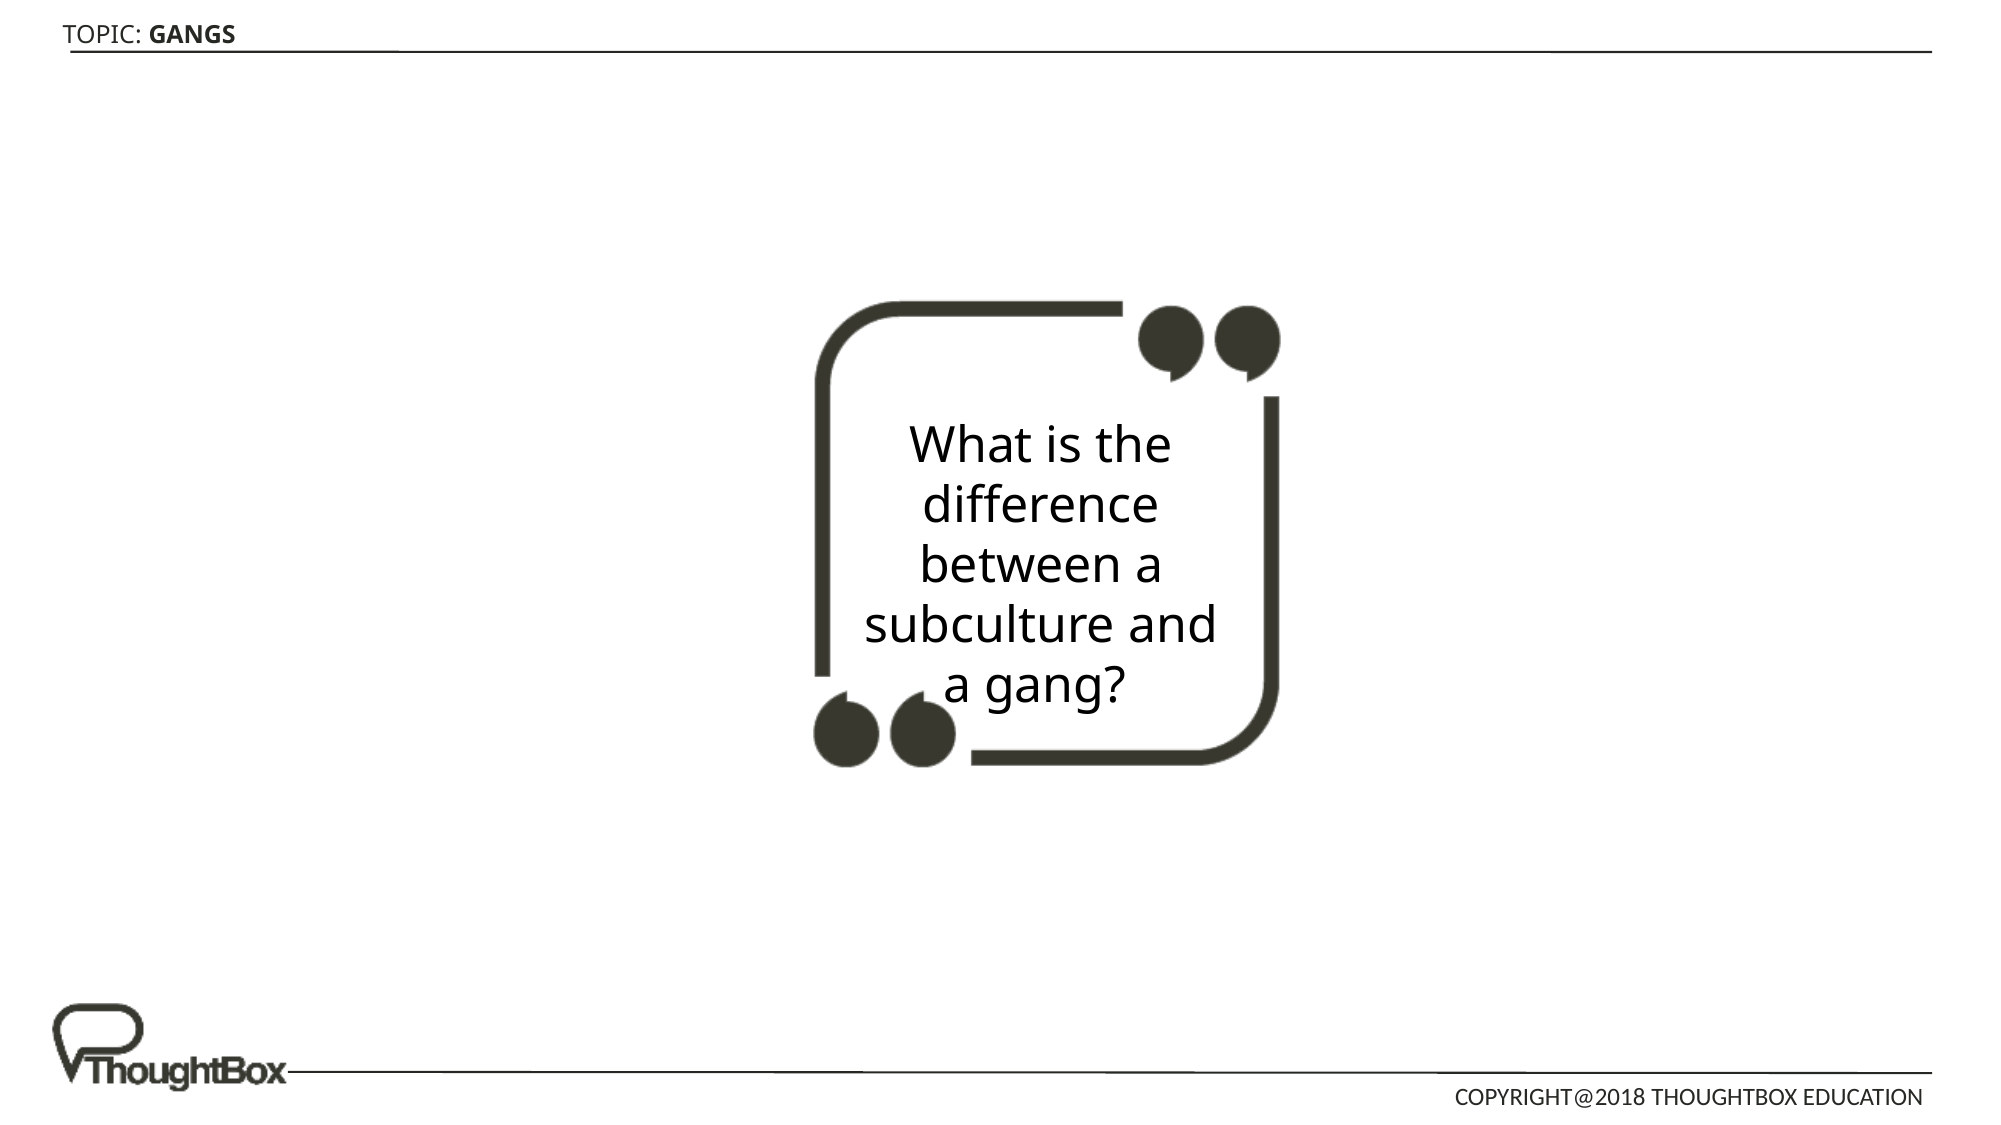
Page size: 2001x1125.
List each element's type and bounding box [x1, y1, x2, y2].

picture [786, 274, 1307, 795]
picture [51, 1002, 288, 1093]
